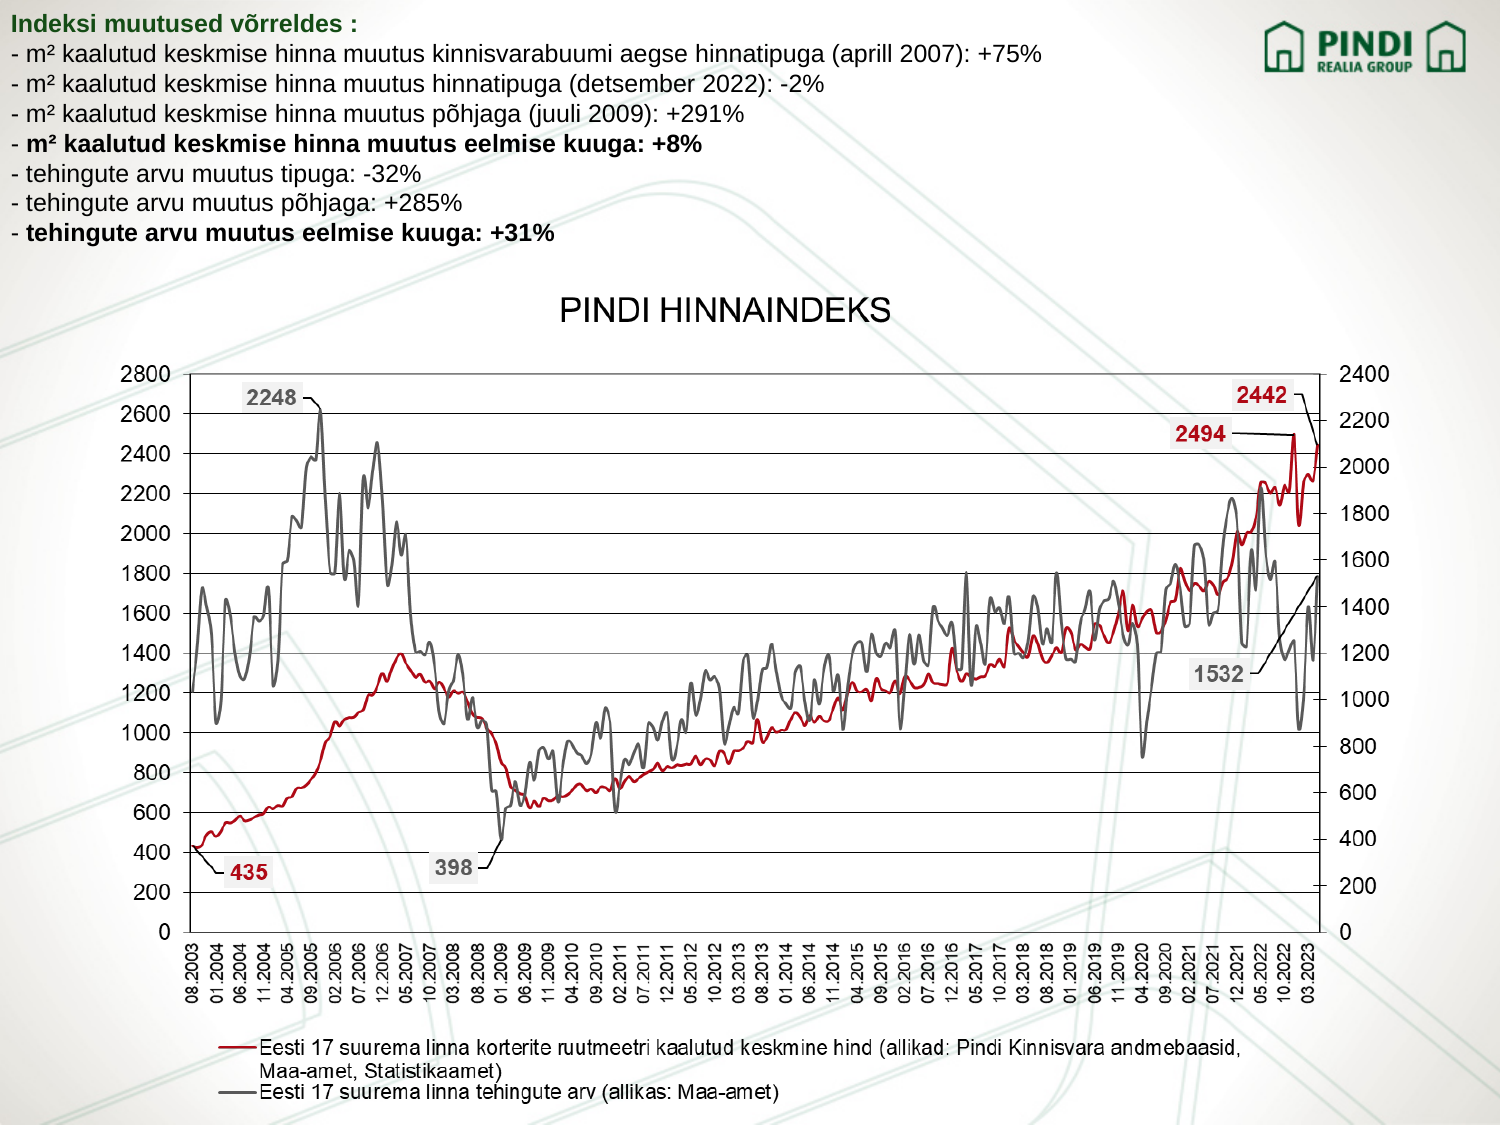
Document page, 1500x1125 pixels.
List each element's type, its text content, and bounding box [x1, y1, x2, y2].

picture [0, 0, 1500, 1125]
text_box Indeksi muutused võrreldes : - m² kaalutud keskmise hinna muutus kinnisvarabuumi aegse hinnatipuga (aprill 2007): +75% - m² kaalutud keskmise hinna muutus hinnatipuga (detsember 2022): -2% - m² kaalutud keskmise hinna muutus põhjaga (juuli 2009): +291% - m² kaalutud keskmise hinna muutus eelmise kuuga: +8% - tehingute arvu muutus tipuga: -32% - tehingute arvu muutus põhjaga: +285% - tehingute arvu muutus eelmise kuuga: +31% [0, 0, 1075, 255]
